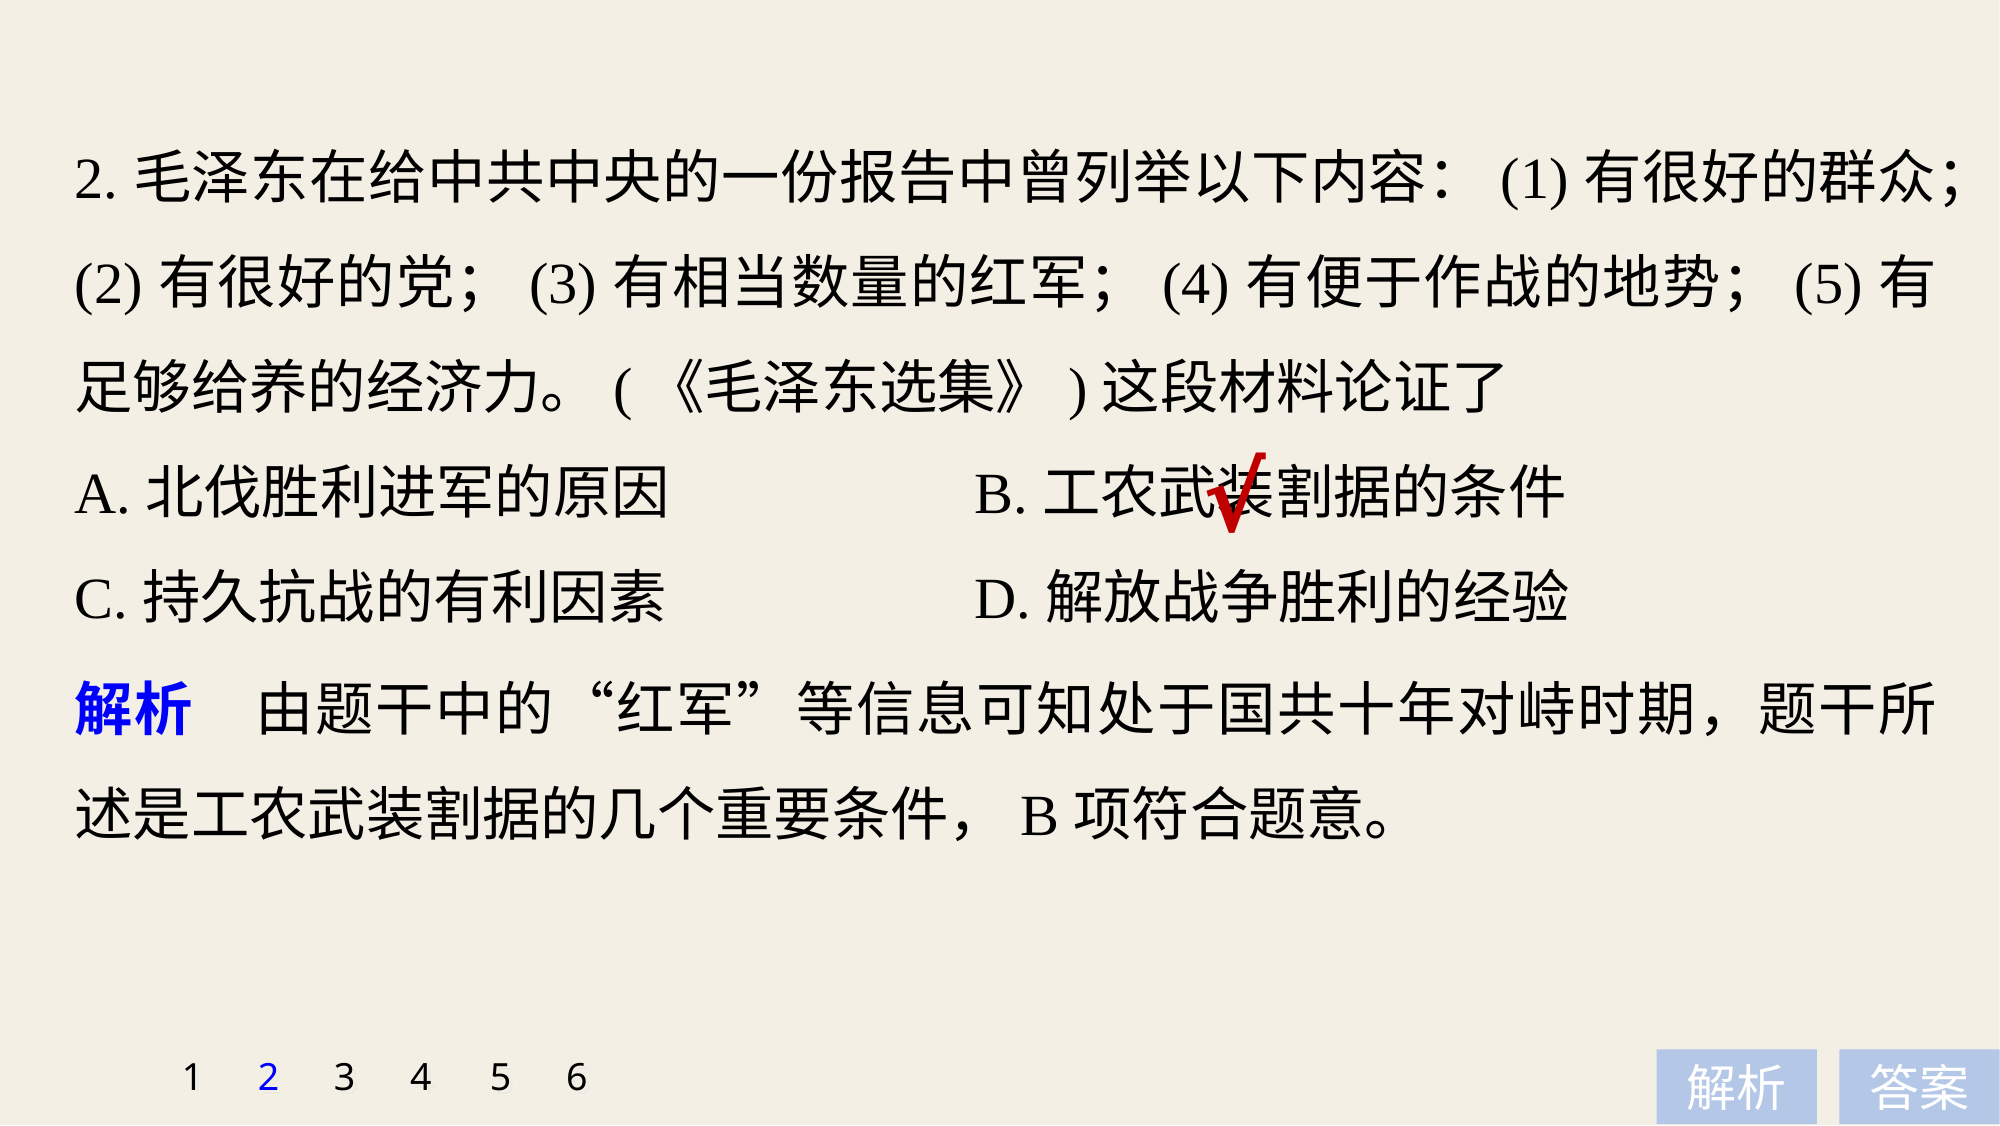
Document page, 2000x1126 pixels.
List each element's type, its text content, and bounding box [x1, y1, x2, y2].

text_box 答案 [1839, 1049, 2000, 1125]
text_box 5 [468, 1027, 534, 1123]
text_box 2 [236, 1027, 302, 1123]
text_box 6 [544, 1027, 610, 1123]
text_box √ [1189, 430, 1290, 558]
text_box 2.毛泽东在给中共中央的一份报告中曾列举以下内容：(1)有很好的群众；(2)有很好的党；(3)有相当数量的红军；(4)有便于作战的地势；(5)有足够给养的经济力。(《毛泽东选集》)这段材料论证了 A.北伐胜利进军的原因 B.工农武装割据的条件 C.持久抗战的有利因素 D.解放战争胜利的经验 [54, 95, 1957, 627]
text_box 解析 由题干中的“红军”等信息可知处于国共十年对峙时期，题干所述是工农武装割据的几个重要条件，B项符合题意。 [54, 627, 1957, 858]
text_box 1 [160, 1027, 226, 1123]
text_box 解析 [1656, 1049, 1817, 1125]
text_box 4 [388, 1027, 454, 1123]
text_box 3 [312, 1027, 378, 1123]
